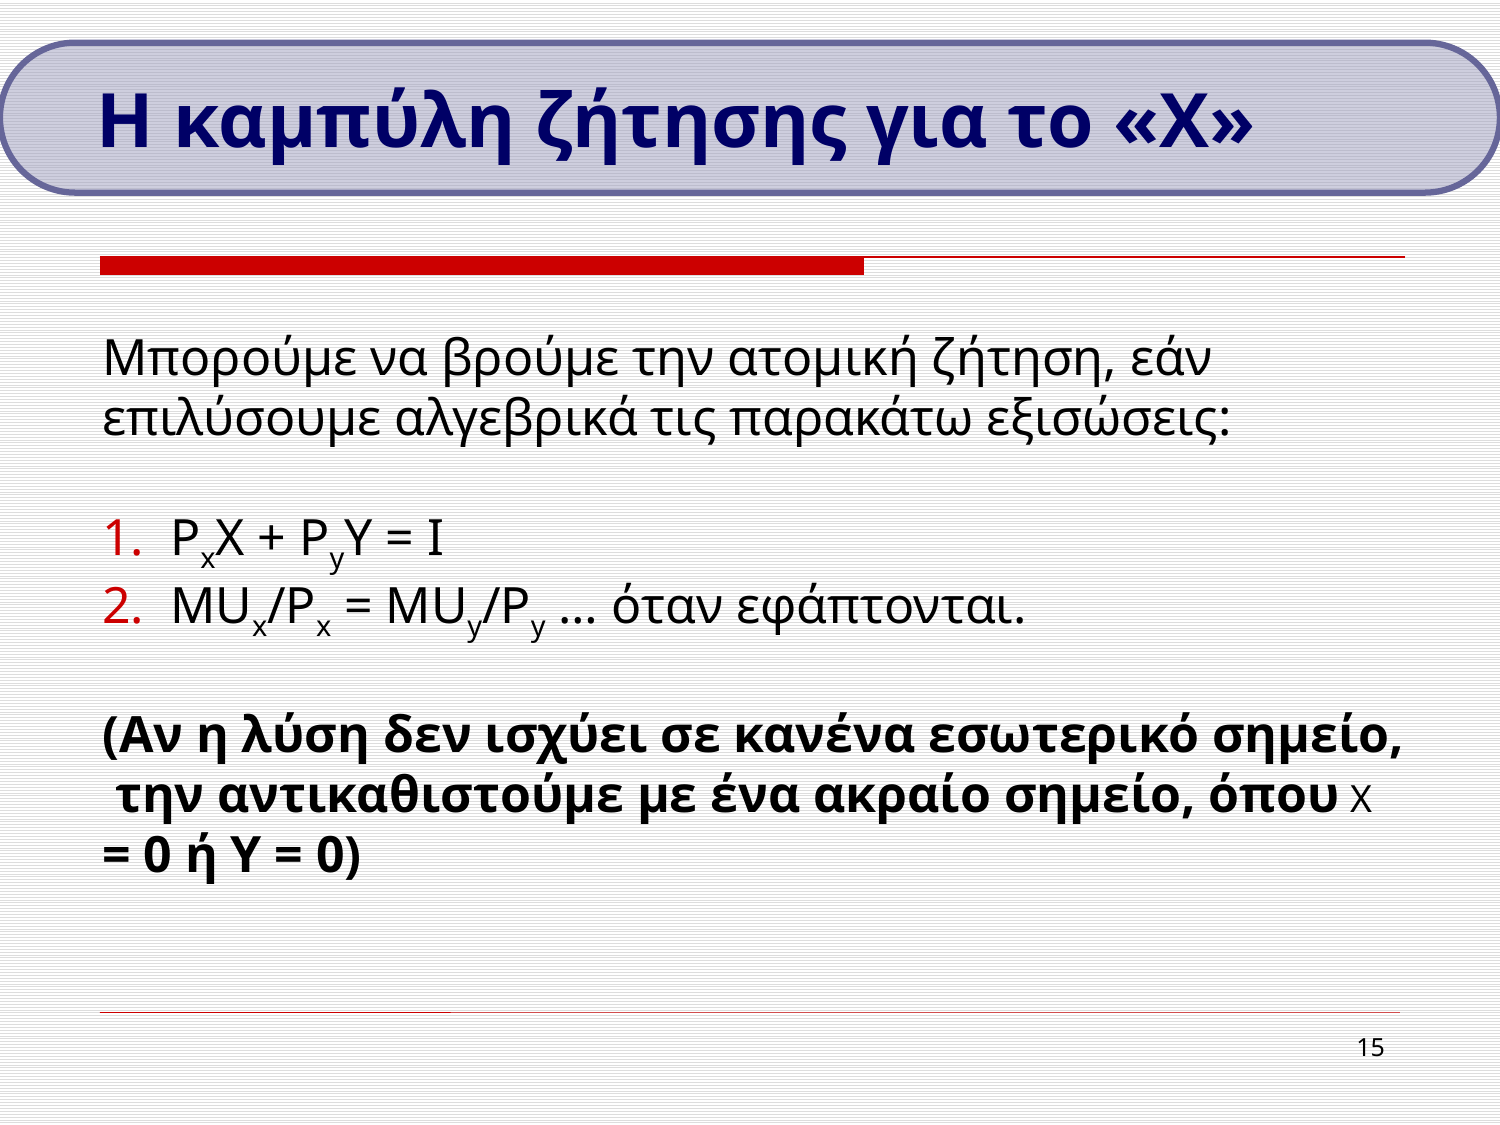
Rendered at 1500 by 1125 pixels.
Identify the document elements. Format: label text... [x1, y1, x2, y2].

text_box Η καμπύλη ζήτησης για το «Χ» [0, 42, 1500, 193]
slide_number 15 [1074, 1024, 1401, 1103]
text_box Μπορούμε να βρούμε την ατομική ζήτηση, εάν επιλύσουμε αλγεβρικά τις παρακάτω εξισώσεις: 1. ΡxΧ + ΡyΥ = I 2. MUx/Ρx = MUy/Ρy … όταν εφάπτονται. (Αν η λύση δεν ισχύει σε κανένα εσωτερικό σημείο, την αντικαθιστούμε με ένα ακραίο σημείο, όπου X = 0 ή Y = 0) [87, 318, 1425, 890]
